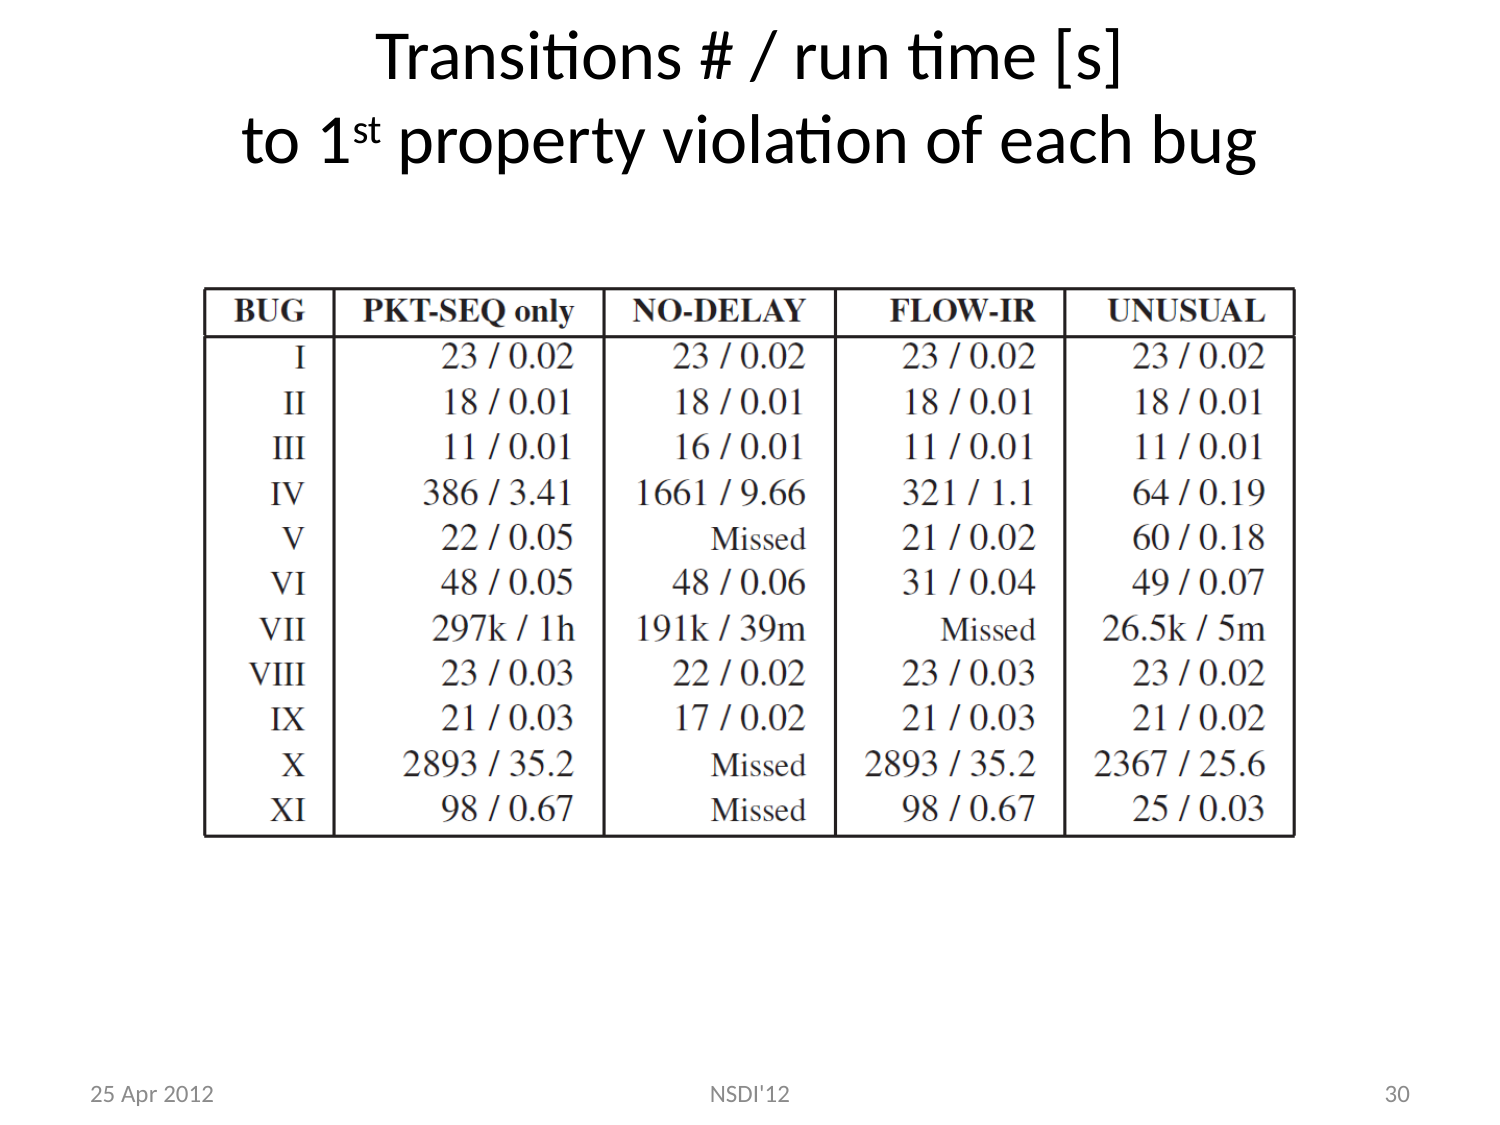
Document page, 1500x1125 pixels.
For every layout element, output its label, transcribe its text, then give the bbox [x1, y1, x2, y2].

picture [198, 281, 1302, 843]
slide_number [75, 1062, 425, 1123]
footer NSDI'12 [512, 1062, 988, 1123]
slide_number 30 [1074, 1062, 1425, 1123]
title Transitions # / run time [s] to 1st property violation of each bug [75, 0, 1425, 188]
